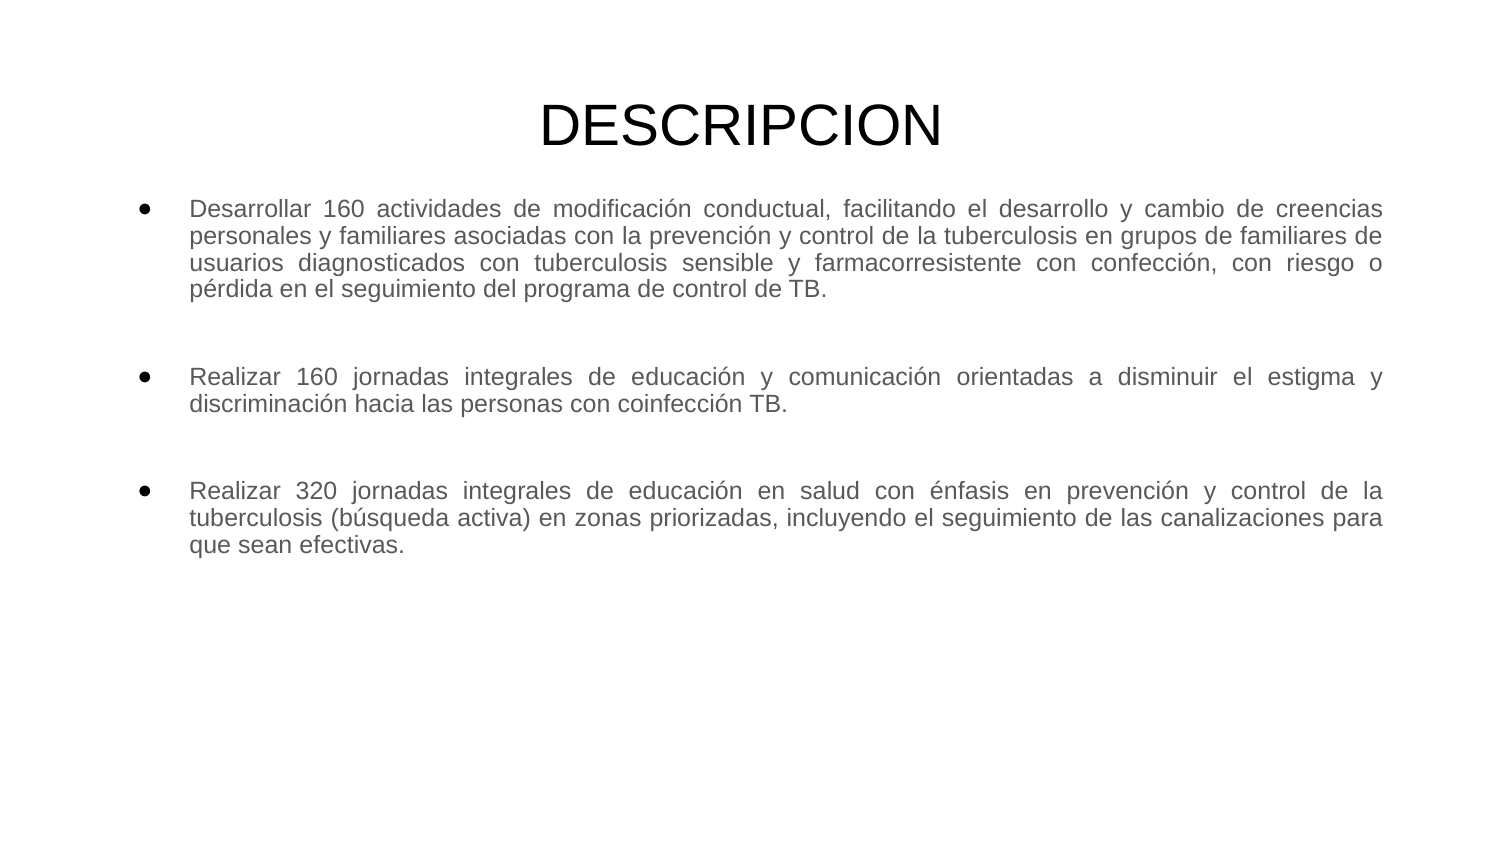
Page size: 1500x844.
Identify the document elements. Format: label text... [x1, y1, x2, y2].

title DESCRIPCION [103, 44, 1397, 190]
list Desarrollar 160 actividades de modificación conductual, facilitando el desarrollo y cambio de creencias personales y familiares asociadas con la prevención y control de la tuberculosis en grupos de familiares de usuarios diagnosticados con tuberculosis sensible y farmacorresistente con confección, con riesgo o pérdida en el seguimiento del programa de control de TB. Realizar 160 jornadas integrales de educación y comunicación orientadas a disminuir el estigma y discriminación hacia las personas con coinfección TB. Realizar 320 jornadas integrales de educación en salud con énfasis en prevención y control de la tuberculosis (búsqueda activa) en zonas priorizadas, incluyendo el seguimiento de las canalizaciones para que sean efectivas. [103, 190, 1397, 760]
